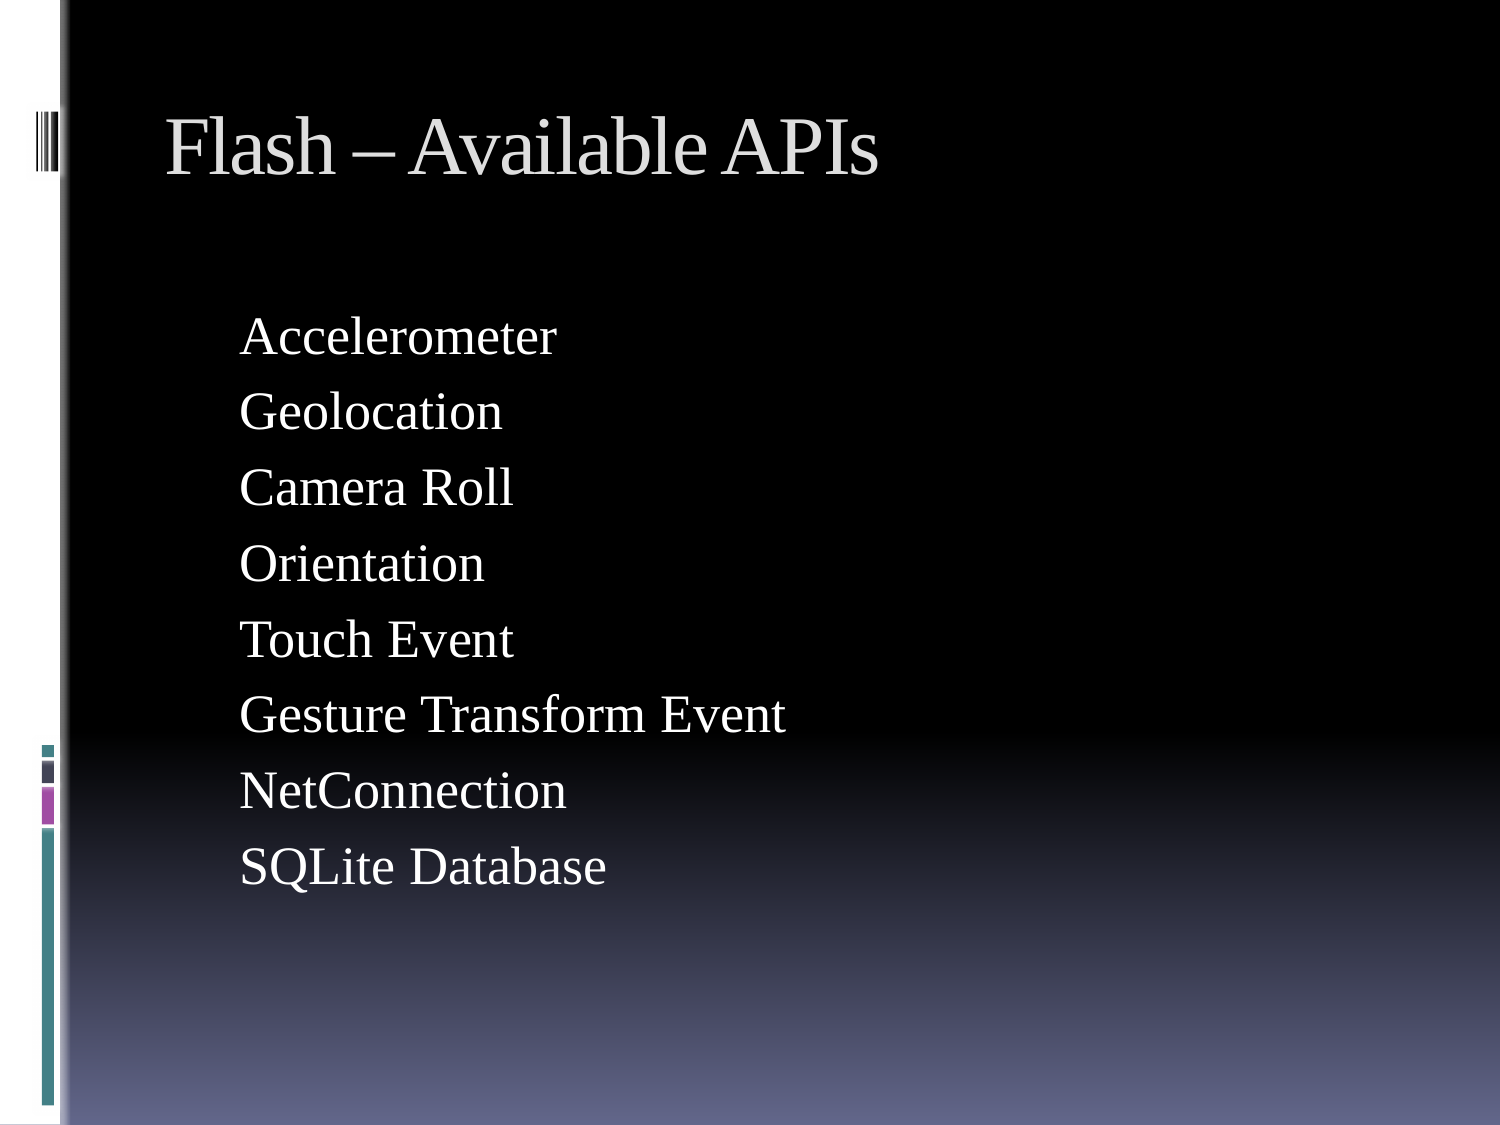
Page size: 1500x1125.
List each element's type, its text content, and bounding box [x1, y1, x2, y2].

title Flash – Available APIs [150, 83, 1425, 234]
list Accelerometer Geolocation Camera Roll Orientation Touch Event Gesture Transform Event NetConnection SQLite Database [150, 292, 1425, 1043]
